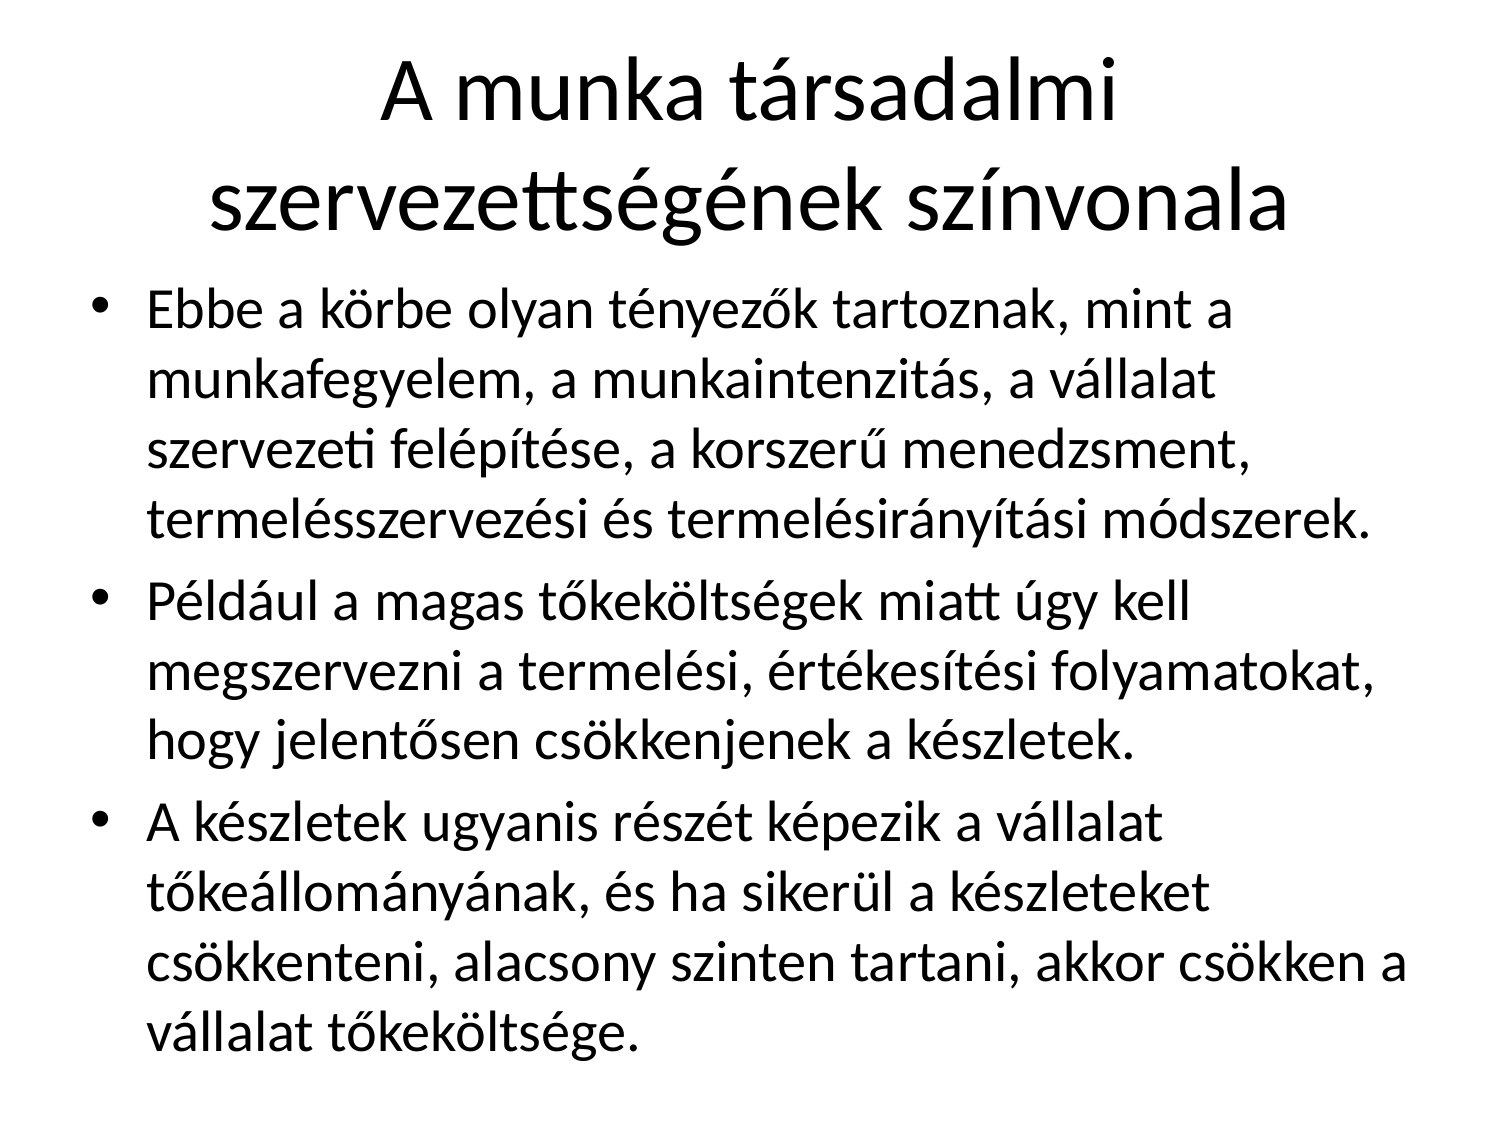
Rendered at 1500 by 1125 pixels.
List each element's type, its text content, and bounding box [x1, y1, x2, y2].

title A munka társadalmi szervezettségének színvonala [75, 45, 1425, 233]
list Ebbe a körbe olyan tényezők tartoznak, mint a munkafegyelem, a munkaintenzitás, a vállalat szervezeti felépítése, a korszerű menedzsment, termelésszervezési és termelésirányítási módszerek. Például a magas tőkeköltségek miatt úgy kell megszervezni a termelési, értékesítési folyamatokat, hogy jelentősen csökkenjenek a készletek. A készletek ugyanis részét képezik a vállalat tőkeállományának, és ha sikerül a készleteket csökkenteni, alacsony szinten tartani, akkor csökken a vállalat tőkeköltsége. [75, 262, 1425, 1005]
